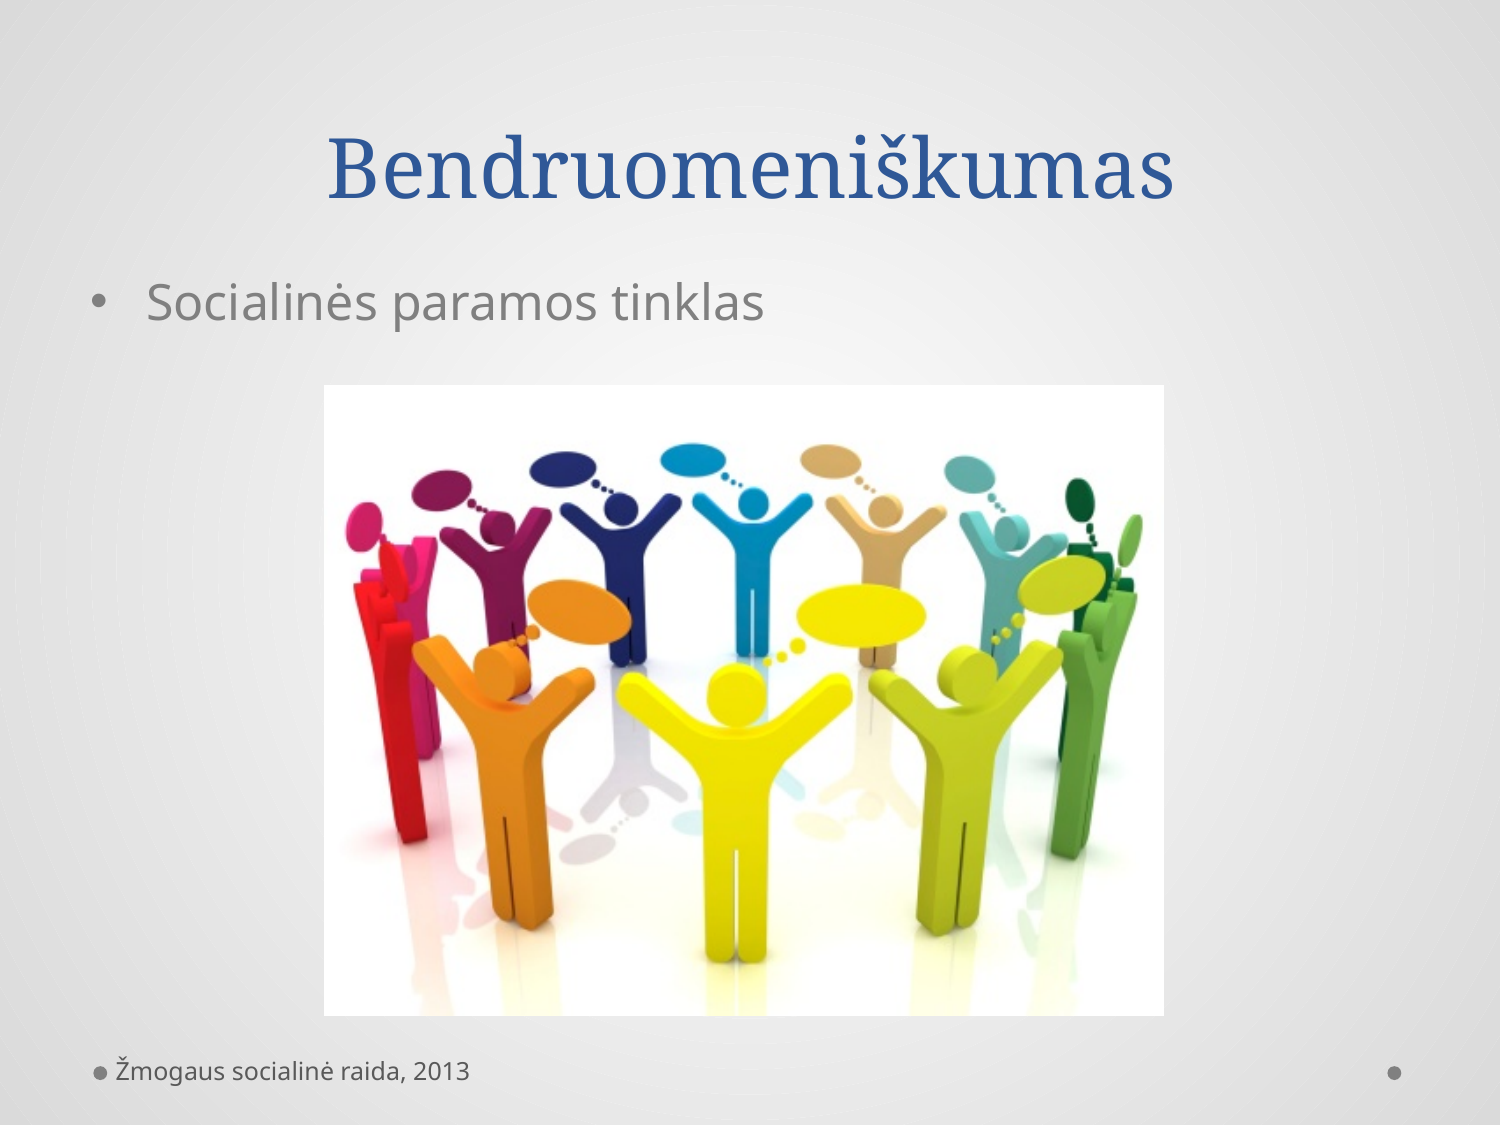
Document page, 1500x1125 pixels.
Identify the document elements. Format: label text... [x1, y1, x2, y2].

title Bendruomeniškumas [76, 0, 1427, 223]
picture [324, 385, 1164, 1016]
footer Žmogaus socialinė raida, 2013 [108, 1042, 576, 1103]
list Socialinės paramos tinklas [75, 262, 1425, 1005]
